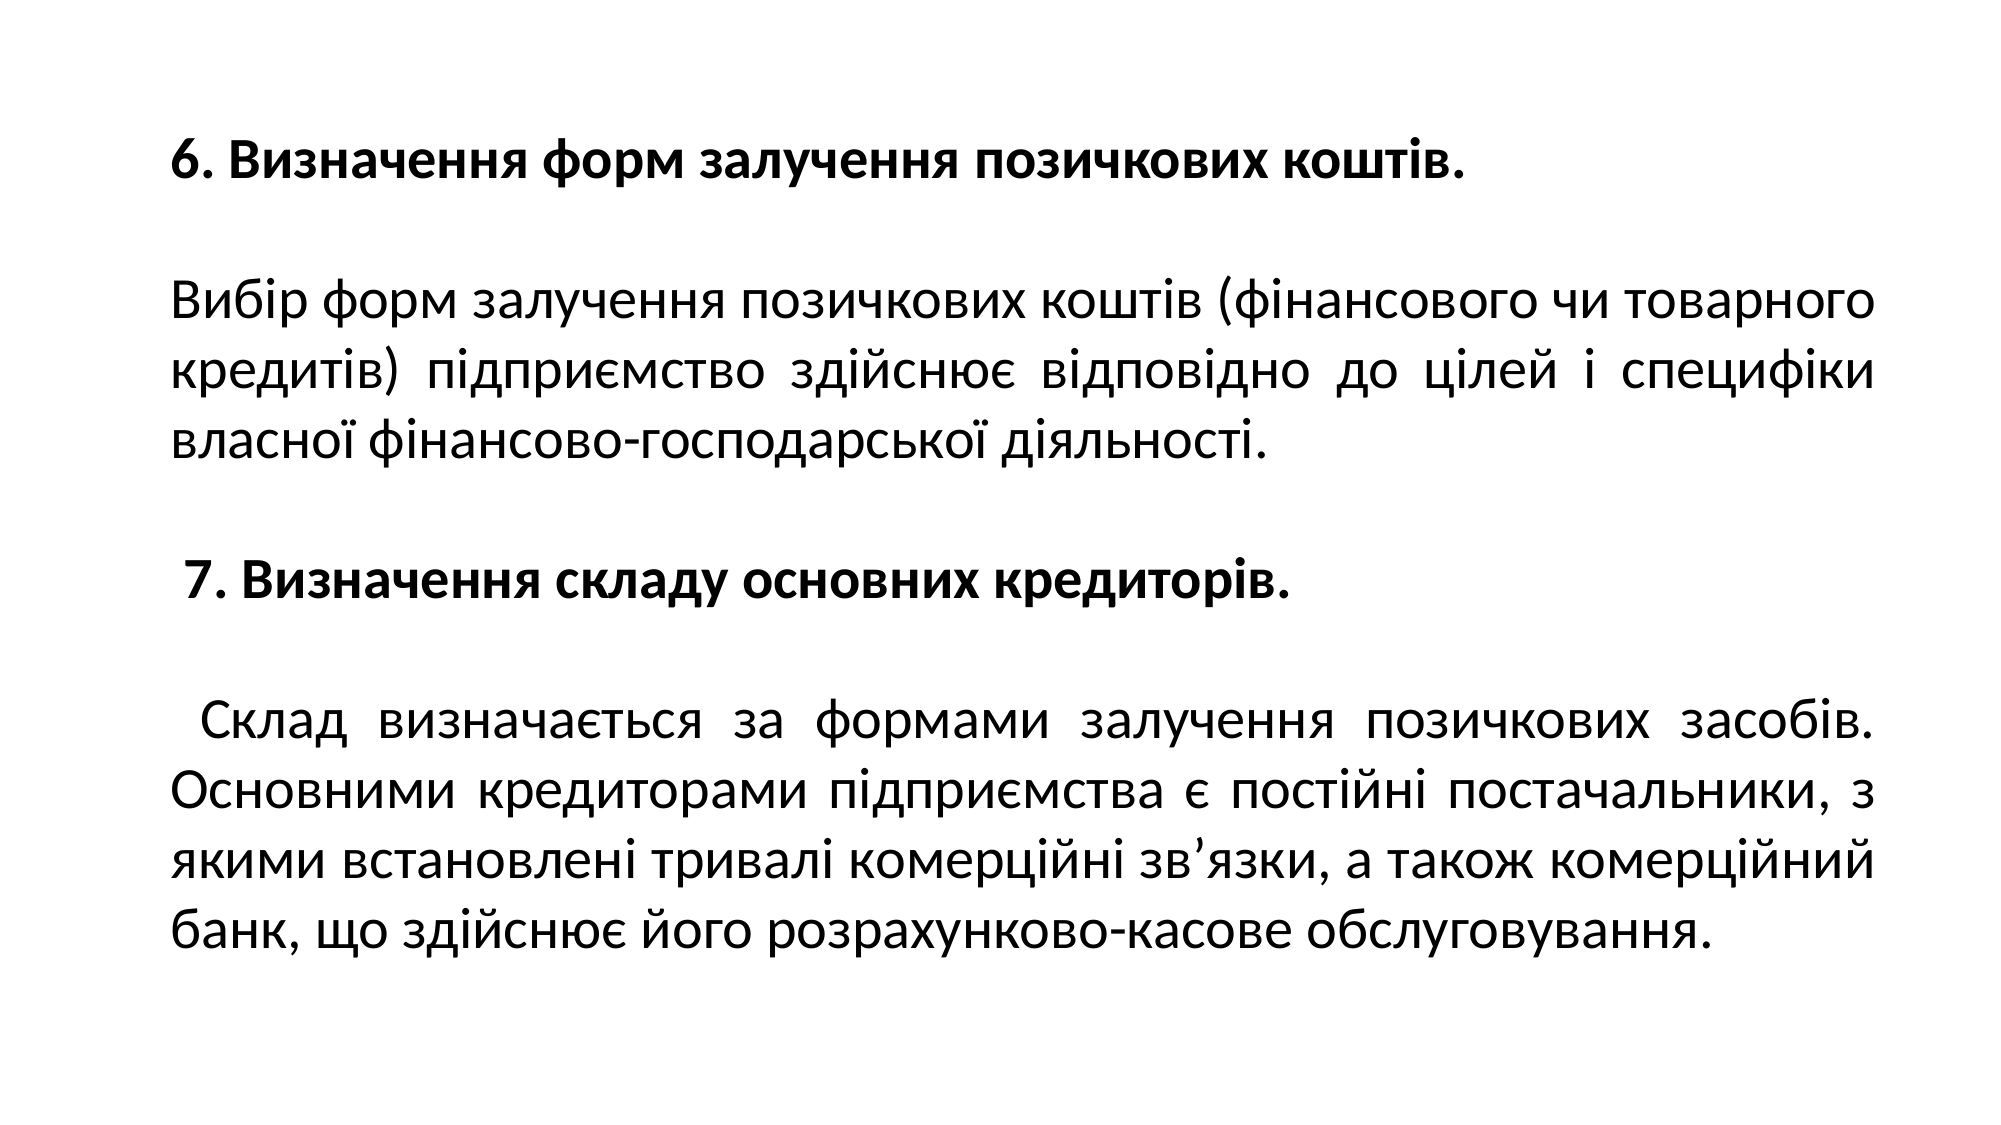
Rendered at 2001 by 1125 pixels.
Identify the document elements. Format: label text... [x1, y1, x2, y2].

text_box 6. Визначення форм залучення позичкових коштів. Вибір форм залучення позичкових коштів (фінансового чи товарного кредитів) підприємство здійснює відповідно до цілей і специфіки власної фінансово-господарської діяльності. 7. Визначення складу основних кредиторів. Склад визначається за формами залучення позичкових засобів. Основними кредиторами підприємства є постійні постачальники, з якими встановлені тривалі комерційні зв’язки, а також комерційний банк, що здійснює його розрахунково-касове обслуговування. [155, 112, 1892, 968]
